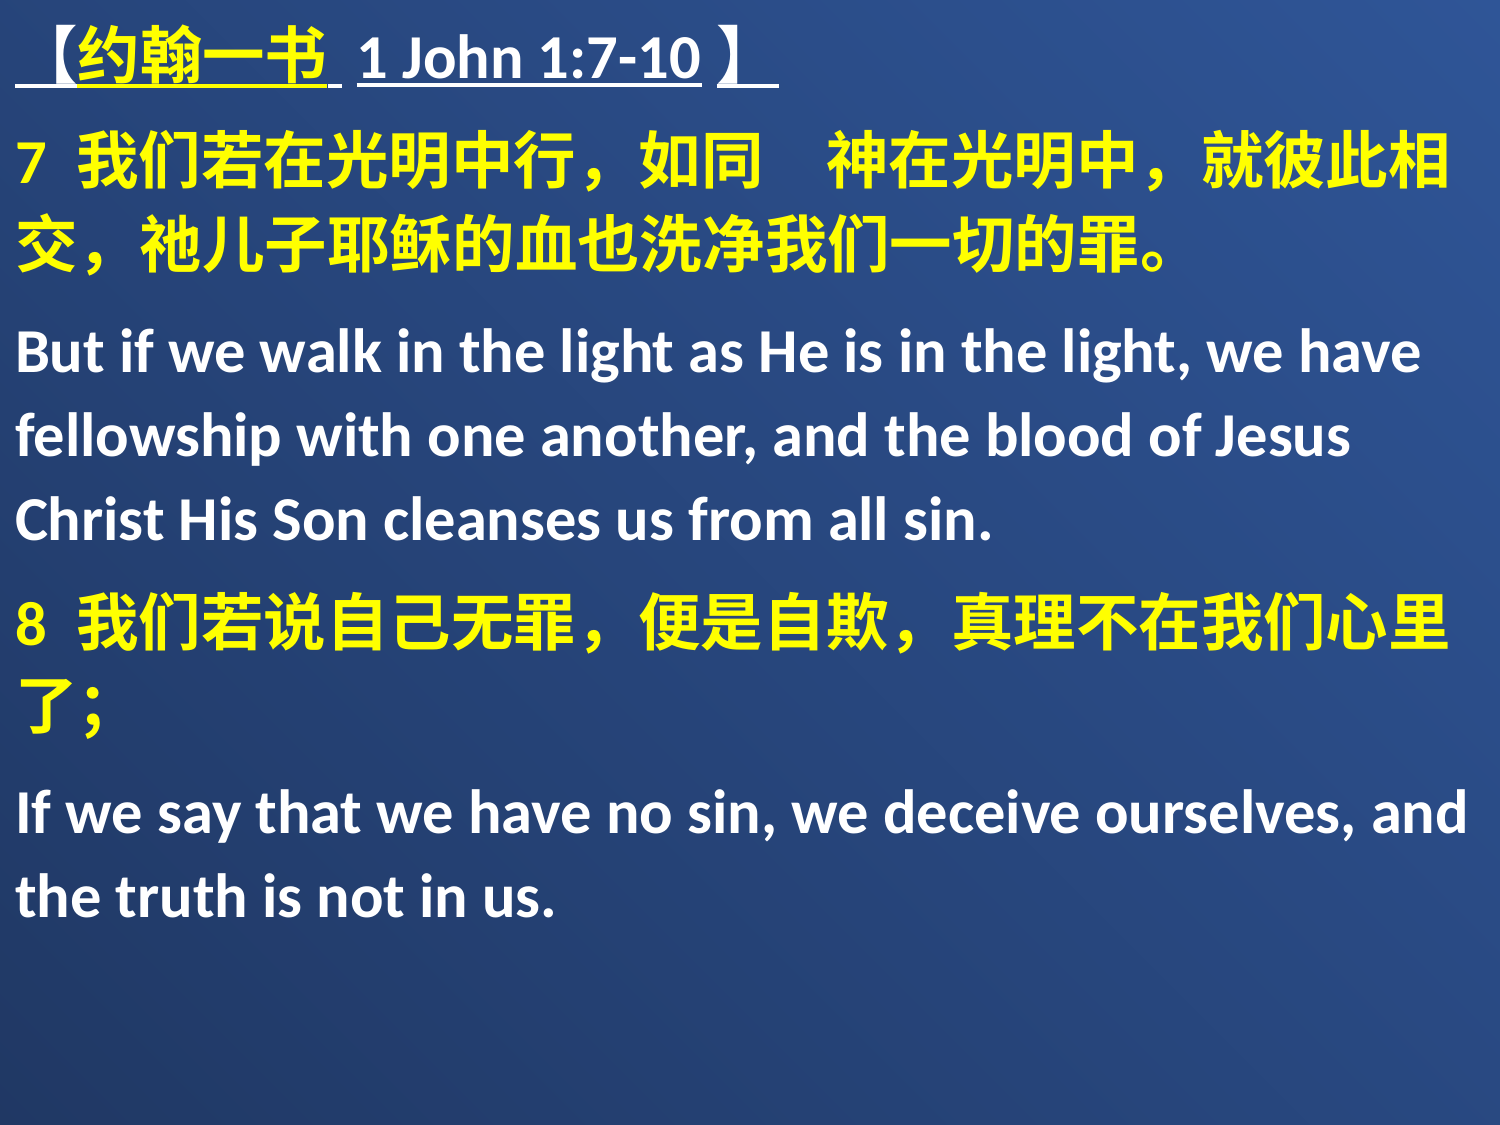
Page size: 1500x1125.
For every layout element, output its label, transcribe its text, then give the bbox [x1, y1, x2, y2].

subtitle 【约翰一书 1 John 1:7-10】 7 我们若在光明中行，如同 神在光明中，就彼此相交，祂儿子耶稣的血也洗净我们一切的罪。 But if we walk in the light as He is in the light, we have fellowship with one another, and the blood of Jesus Christ His Son cleanses us from all sin. 8 我们若说自己无罪，便是自欺，真理不在我们心里了； If we say that we have no sin, we deceive ourselves, and the truth is not in us. [0, 0, 1500, 1125]
